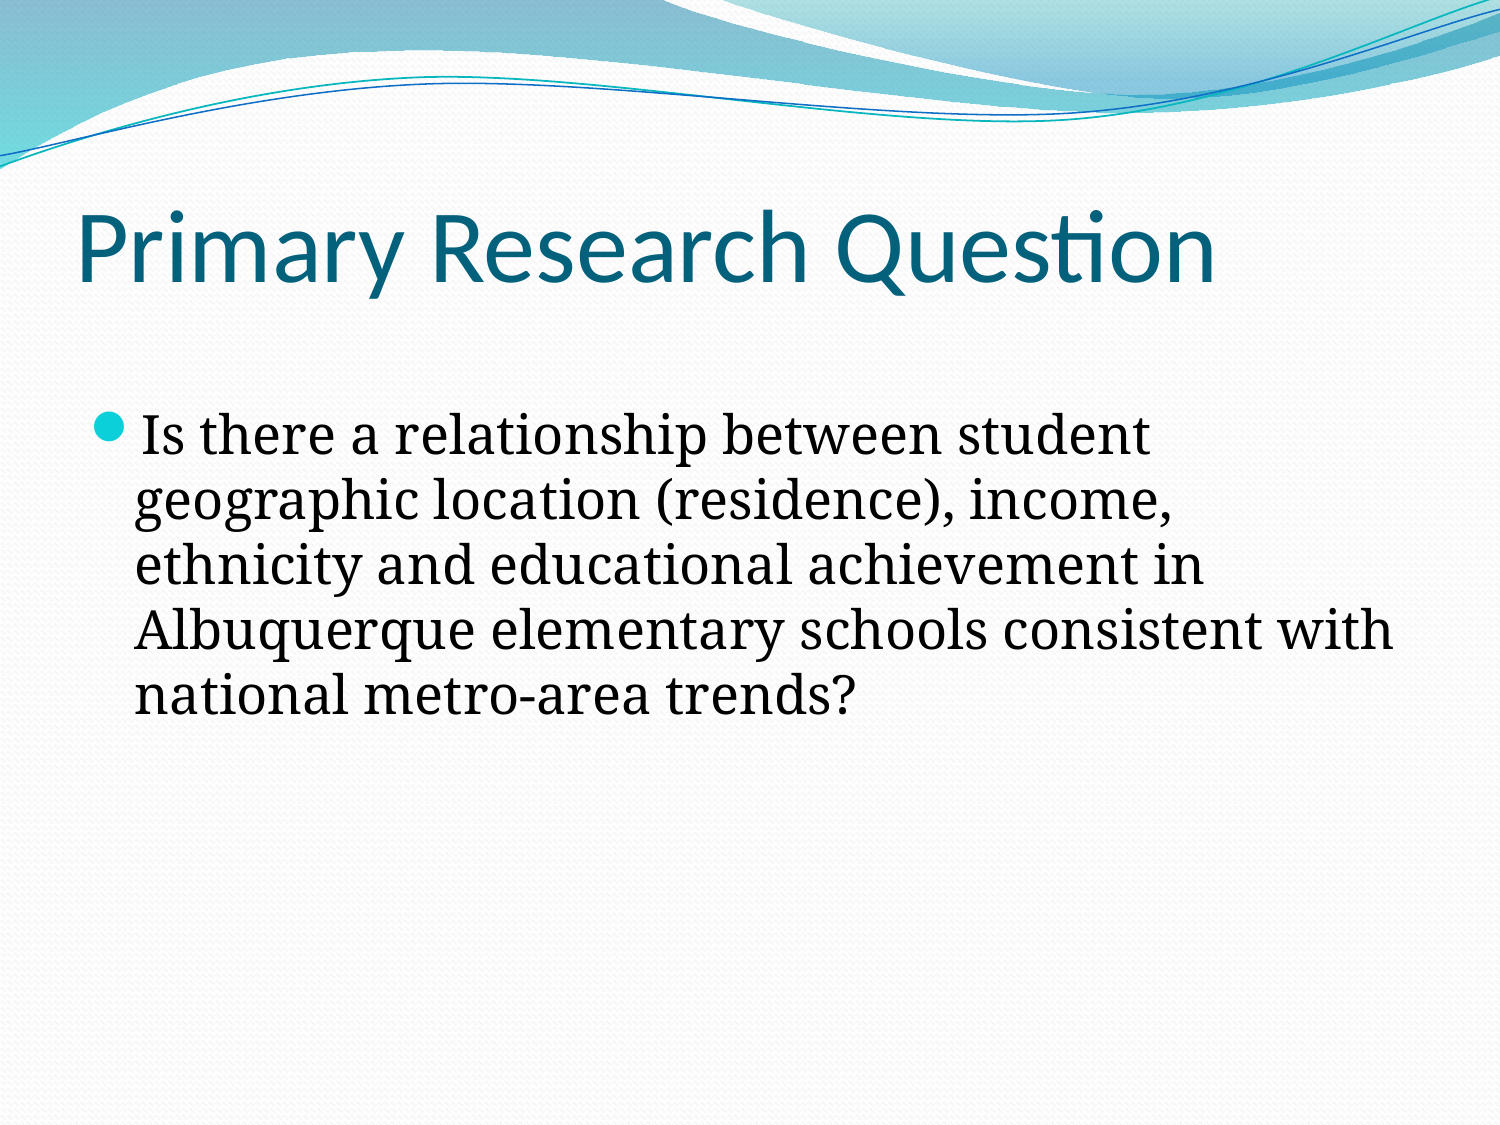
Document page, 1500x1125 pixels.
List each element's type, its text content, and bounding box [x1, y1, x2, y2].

title Primary Research Question [75, 115, 1425, 303]
list Is there a relationship between student geographic location (residence), income, ethnicity and educational achievement in Albuquerque elementary schools consistent with national metro-area trends? [75, 317, 1425, 1038]
